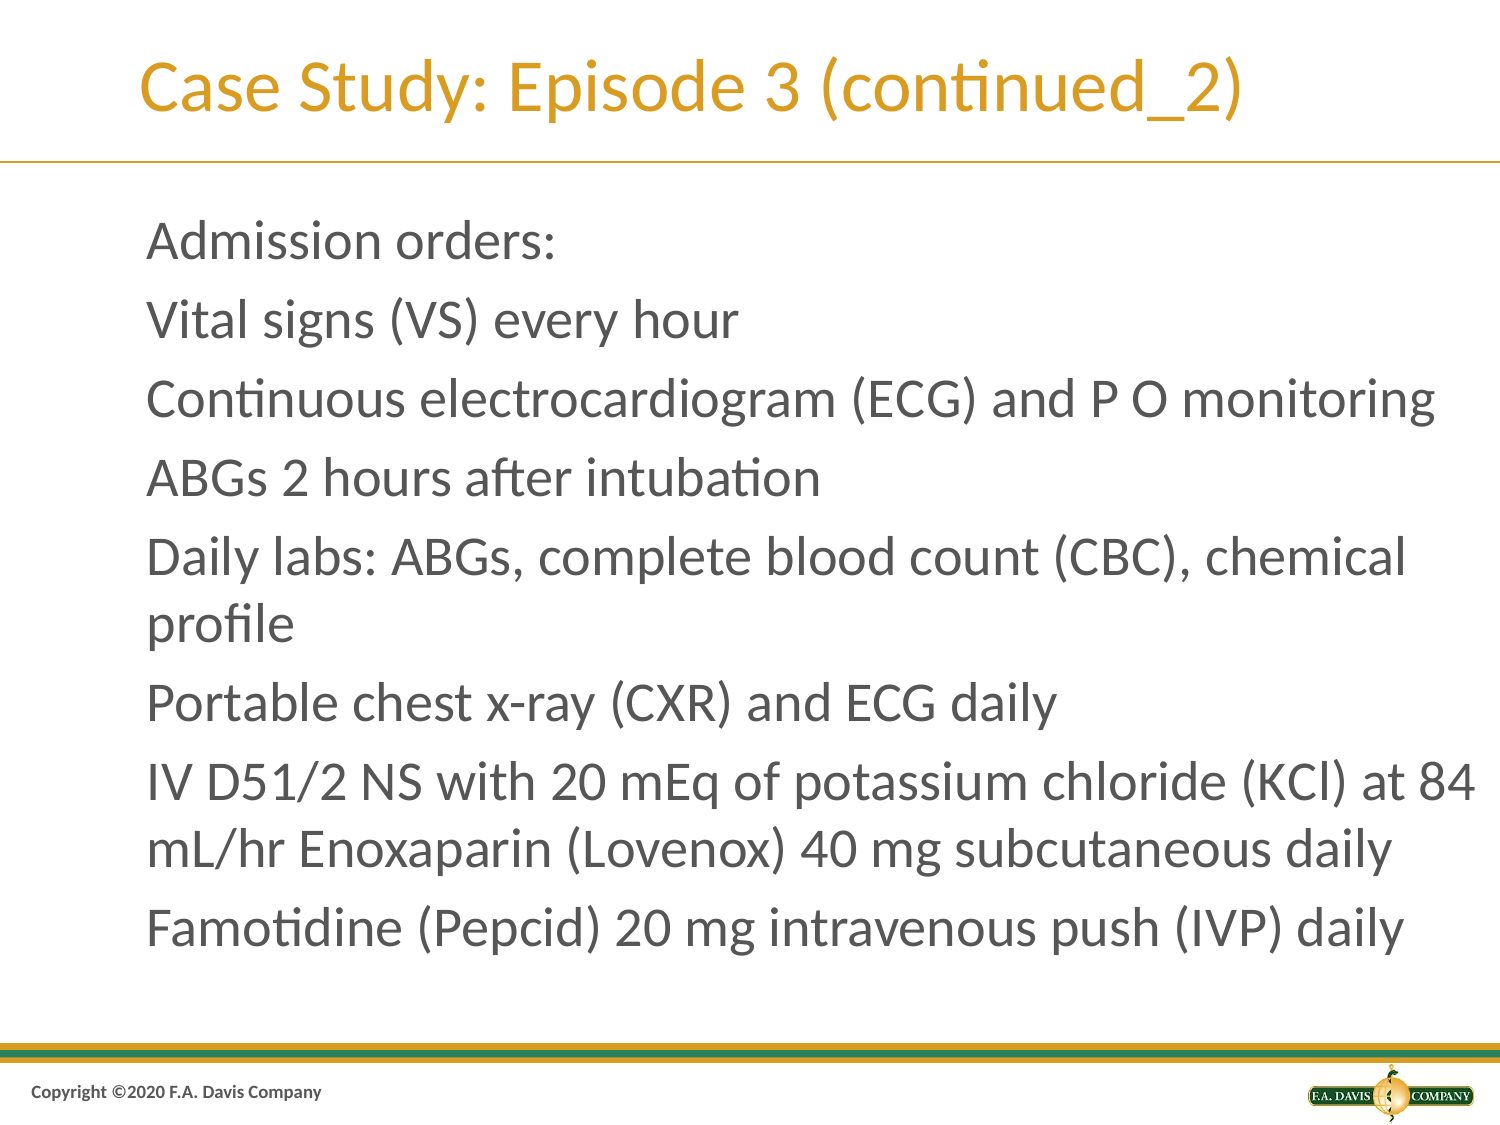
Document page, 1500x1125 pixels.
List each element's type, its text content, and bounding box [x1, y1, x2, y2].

picture [0, 1043, 1500, 1050]
picture [1308, 1064, 1474, 1124]
list Admission orders: Vital signs (V S) every hour Continuous electrocardiogram (E C G) and P O monitoring A B G’s 2 hours after intubation Daily labs: ABGs, complete blood count (C B C), chemical profile Portable chest x-ray (C X R) and ECG daily I V D51/2 N S with 20 mEq of potassium chloride (K C l) at 84 mL/hr Enoxaparin (Lovenox) 40 mg subcutaneous daily Famotidine (Pepcid) 20 mg intravenous push (I V P) daily [75, 196, 1500, 1038]
picture [0, 1058, 1500, 1063]
title Case Study: Episode 3 (continued_2) [124, 38, 1475, 136]
